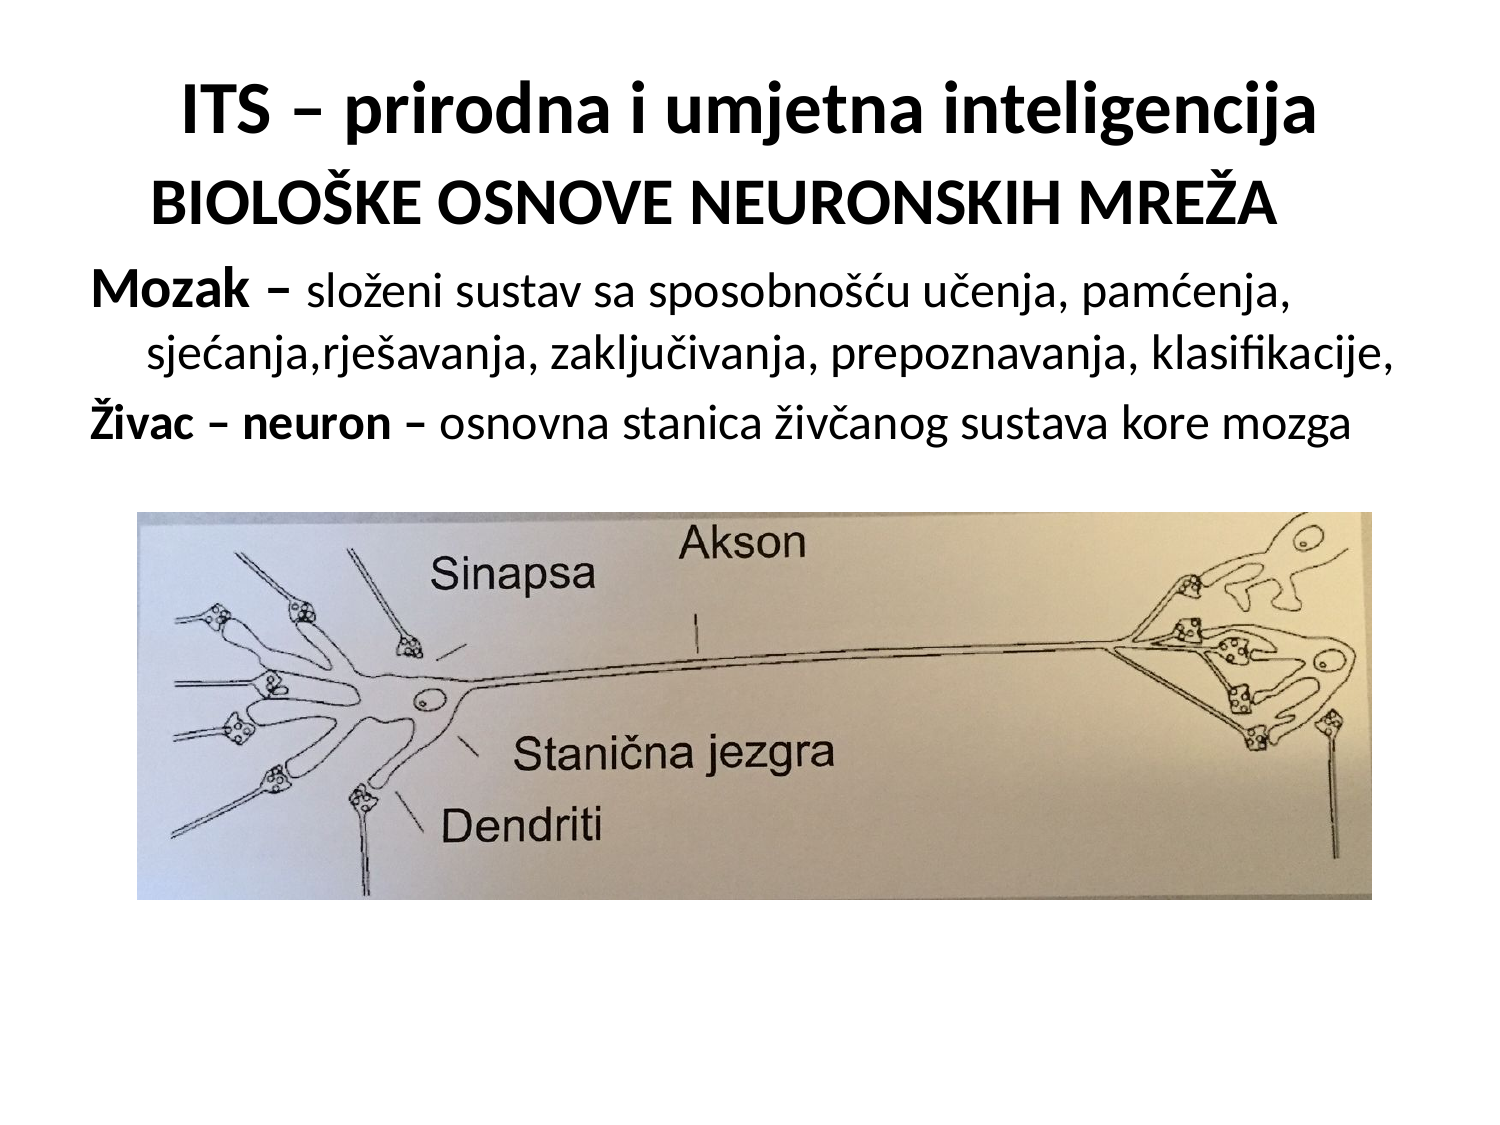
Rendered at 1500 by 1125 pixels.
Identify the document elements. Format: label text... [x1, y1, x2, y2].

title ITS – prirodna i umjetna inteligencija [75, 45, 1425, 149]
list BIOLOŠKE OSNOVE NEURONSKIH MREŽA Mozak – složeni sustav sa sposobnošću učenja, pamćenja, sjećanja,rješavanja, zaključivanja, prepoznavanja, klasifikacije, Živac – neuron – osnovna stanica živčanog sustava kore mozga [75, 149, 1425, 1005]
picture [137, 512, 1372, 901]
